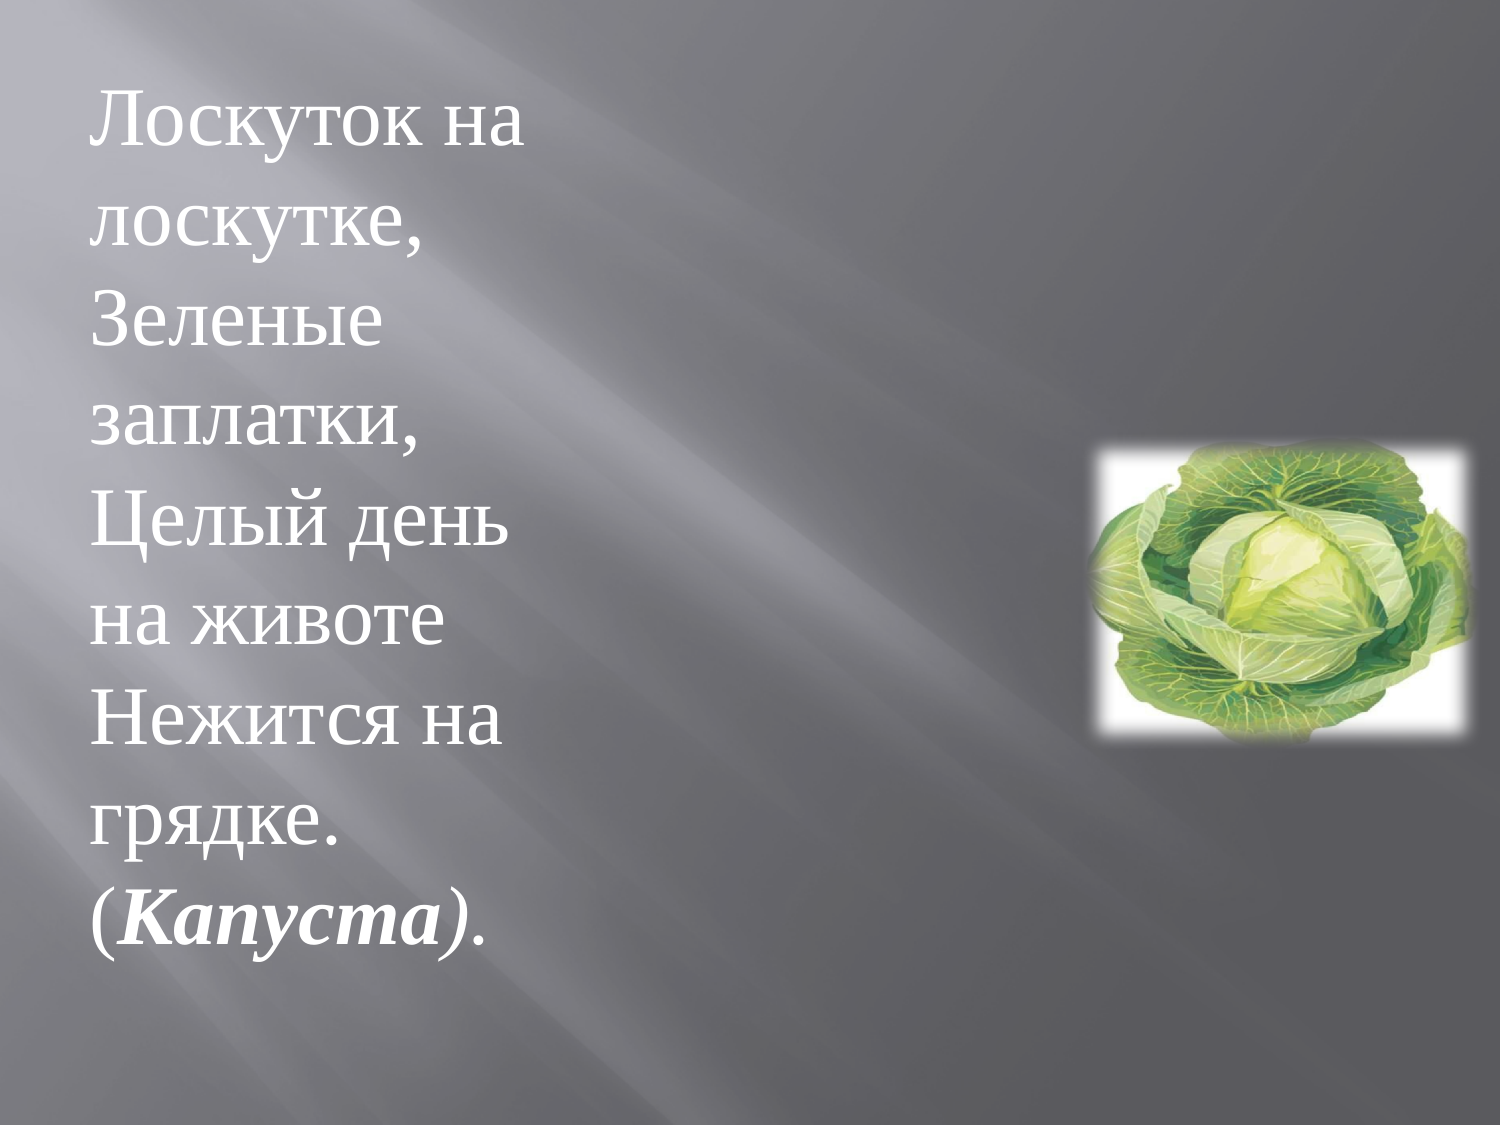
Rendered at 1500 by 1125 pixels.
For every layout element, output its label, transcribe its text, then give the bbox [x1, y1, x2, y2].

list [1080, 432, 1483, 752]
list Лоскуток на лоскутке, Зеленые заплатки, Целый день на животе Нежится на грядке. (Капуста). [75, 54, 569, 1083]
